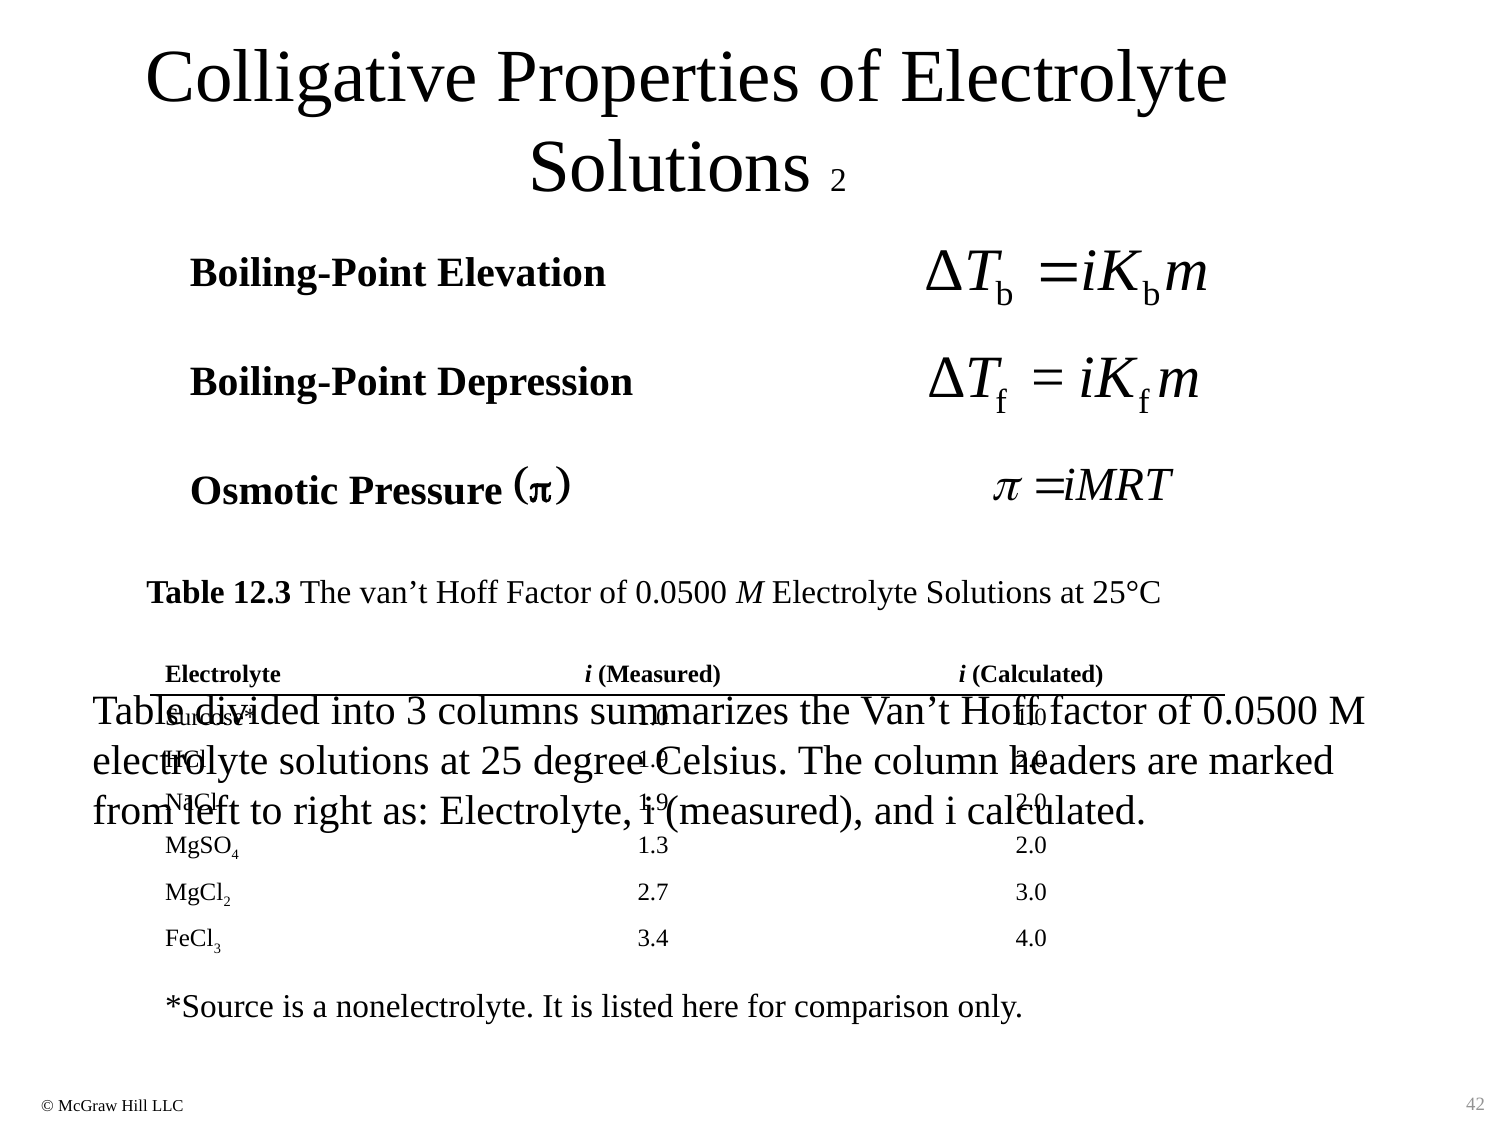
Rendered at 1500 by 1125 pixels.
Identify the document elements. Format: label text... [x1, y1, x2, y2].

list Table 12.3 The van’t Hoff Factor of 0.0500 M Electrolyte Solutions at 25°C [131, 562, 1288, 638]
table_cell 3.4 [468, 917, 838, 964]
table_cell NaCl [150, 781, 468, 824]
table_cell MgCl2 [150, 870, 468, 917]
list Table divided into 3 columns summarizes the Van’t Hoff factor of 0.0500 M electrolyte solutions at 25 degree Celsius. The column headers are marked from left to right as: Electrolyte, i (measured), and i calculated. [77, 675, 150, 876]
slide_number 42 [1427, 1087, 1500, 1120]
table_cell 2.0 [838, 824, 1225, 870]
list Table divided into 3 columns summarizes the Van’t Hoff factor of 0.0500 M electrolyte solutions at 25 degree Celsius. The column headers are marked from left to right as: Electrolyte, i (measured), and i calculated. [1225, 675, 1428, 876]
list Boiling-Point Depression [174, 346, 688, 434]
table_cell 2.0 [838, 781, 1225, 824]
list Osmotic Pressure [174, 455, 569, 543]
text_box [924, 344, 1207, 420]
list Boiling-Point Elevation [174, 236, 632, 324]
table_cell 4.0 [838, 917, 1225, 964]
title Colligative Properties of Electrolyte Solutions 2 [73, 29, 1302, 205]
table_cell 1.0 [838, 696, 1225, 738]
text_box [987, 456, 1186, 521]
list *Source is a nonelectrolyte. It is listed here for comparison only. [150, 976, 1063, 1044]
table_cell 1.3 [468, 824, 838, 870]
table_cell 2.7 [468, 870, 838, 917]
table_cell 1.0 [468, 696, 838, 738]
table_header i (Measured) [468, 653, 838, 694]
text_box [508, 458, 575, 525]
table_header Electrolyte [150, 653, 468, 694]
table_cell HCl [150, 738, 468, 781]
table_cell 3.0 [838, 870, 1225, 917]
table_cell 1.9 [468, 781, 838, 824]
table_cell 2.0 [838, 738, 1225, 781]
table_cell FeCl3 [150, 917, 468, 964]
table_cell Surcose* [150, 696, 468, 738]
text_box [921, 237, 1213, 313]
table_cell 1.9 [468, 738, 838, 781]
table_header i (Calculated) [838, 653, 1225, 694]
table_cell MgSO4 [150, 824, 468, 870]
